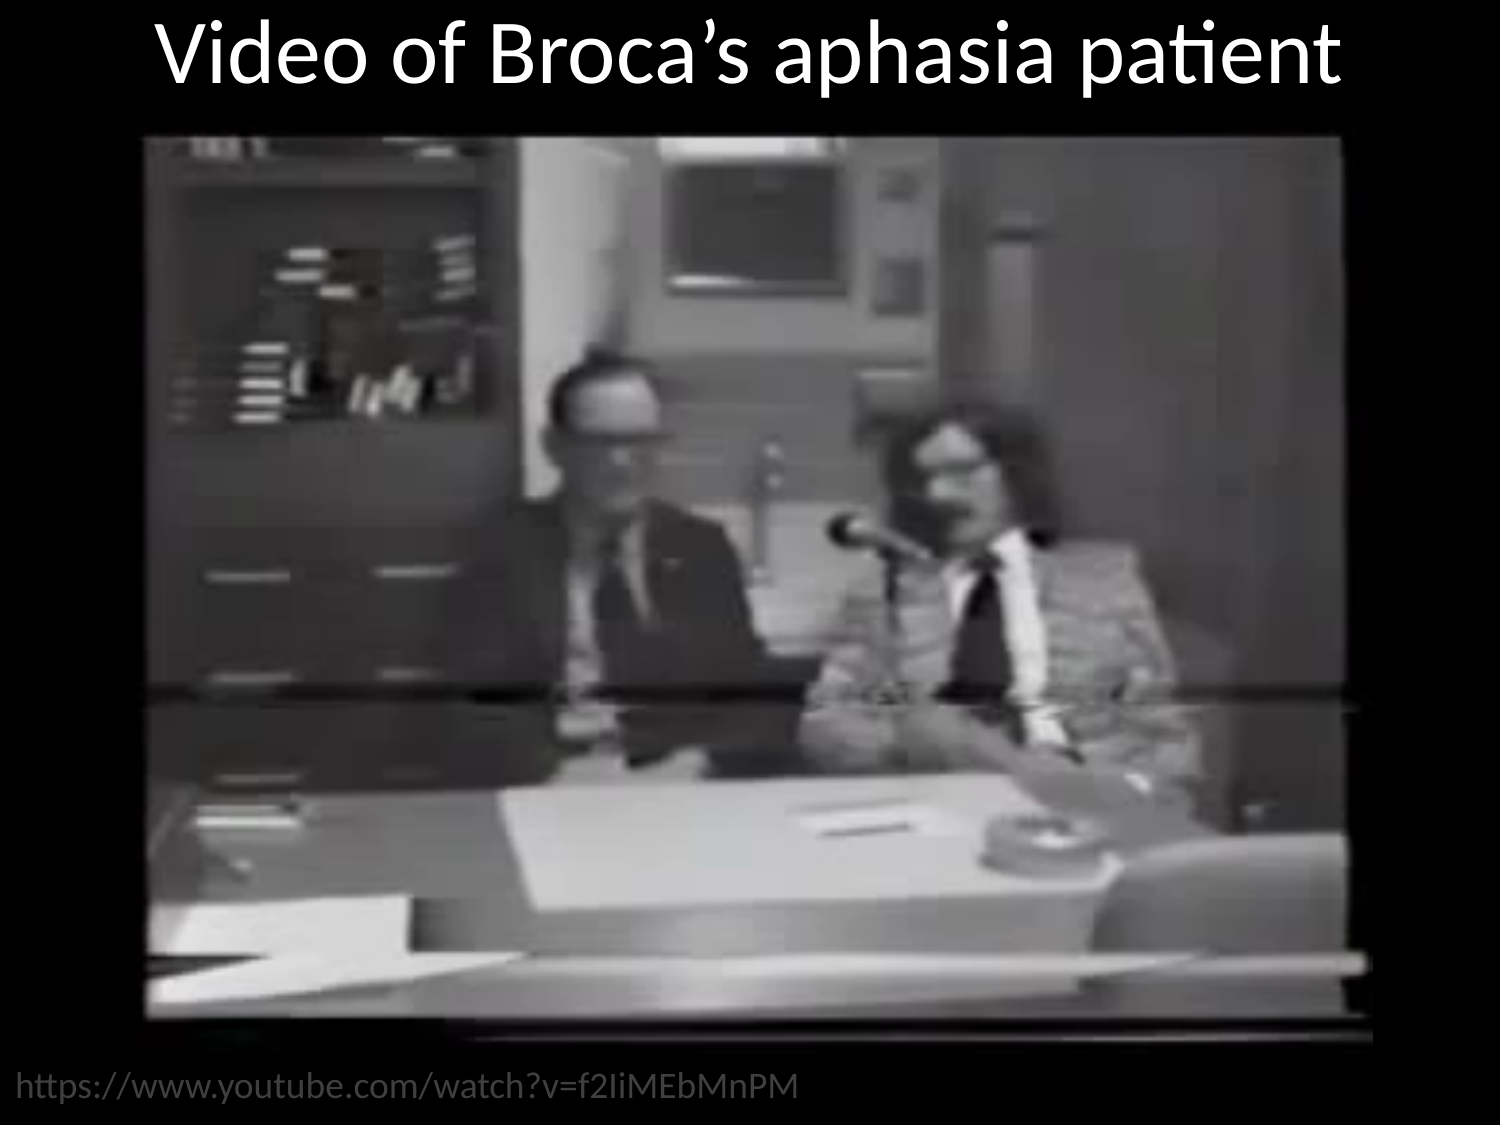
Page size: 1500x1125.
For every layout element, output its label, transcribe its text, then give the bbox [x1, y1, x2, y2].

text_box https://www.youtube.com/watch?v=f2IiMEbMnPM [0, 1053, 1150, 1114]
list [137, 127, 1373, 1054]
title Video of Broca’s aphasia patient [75, 0, 1425, 141]
